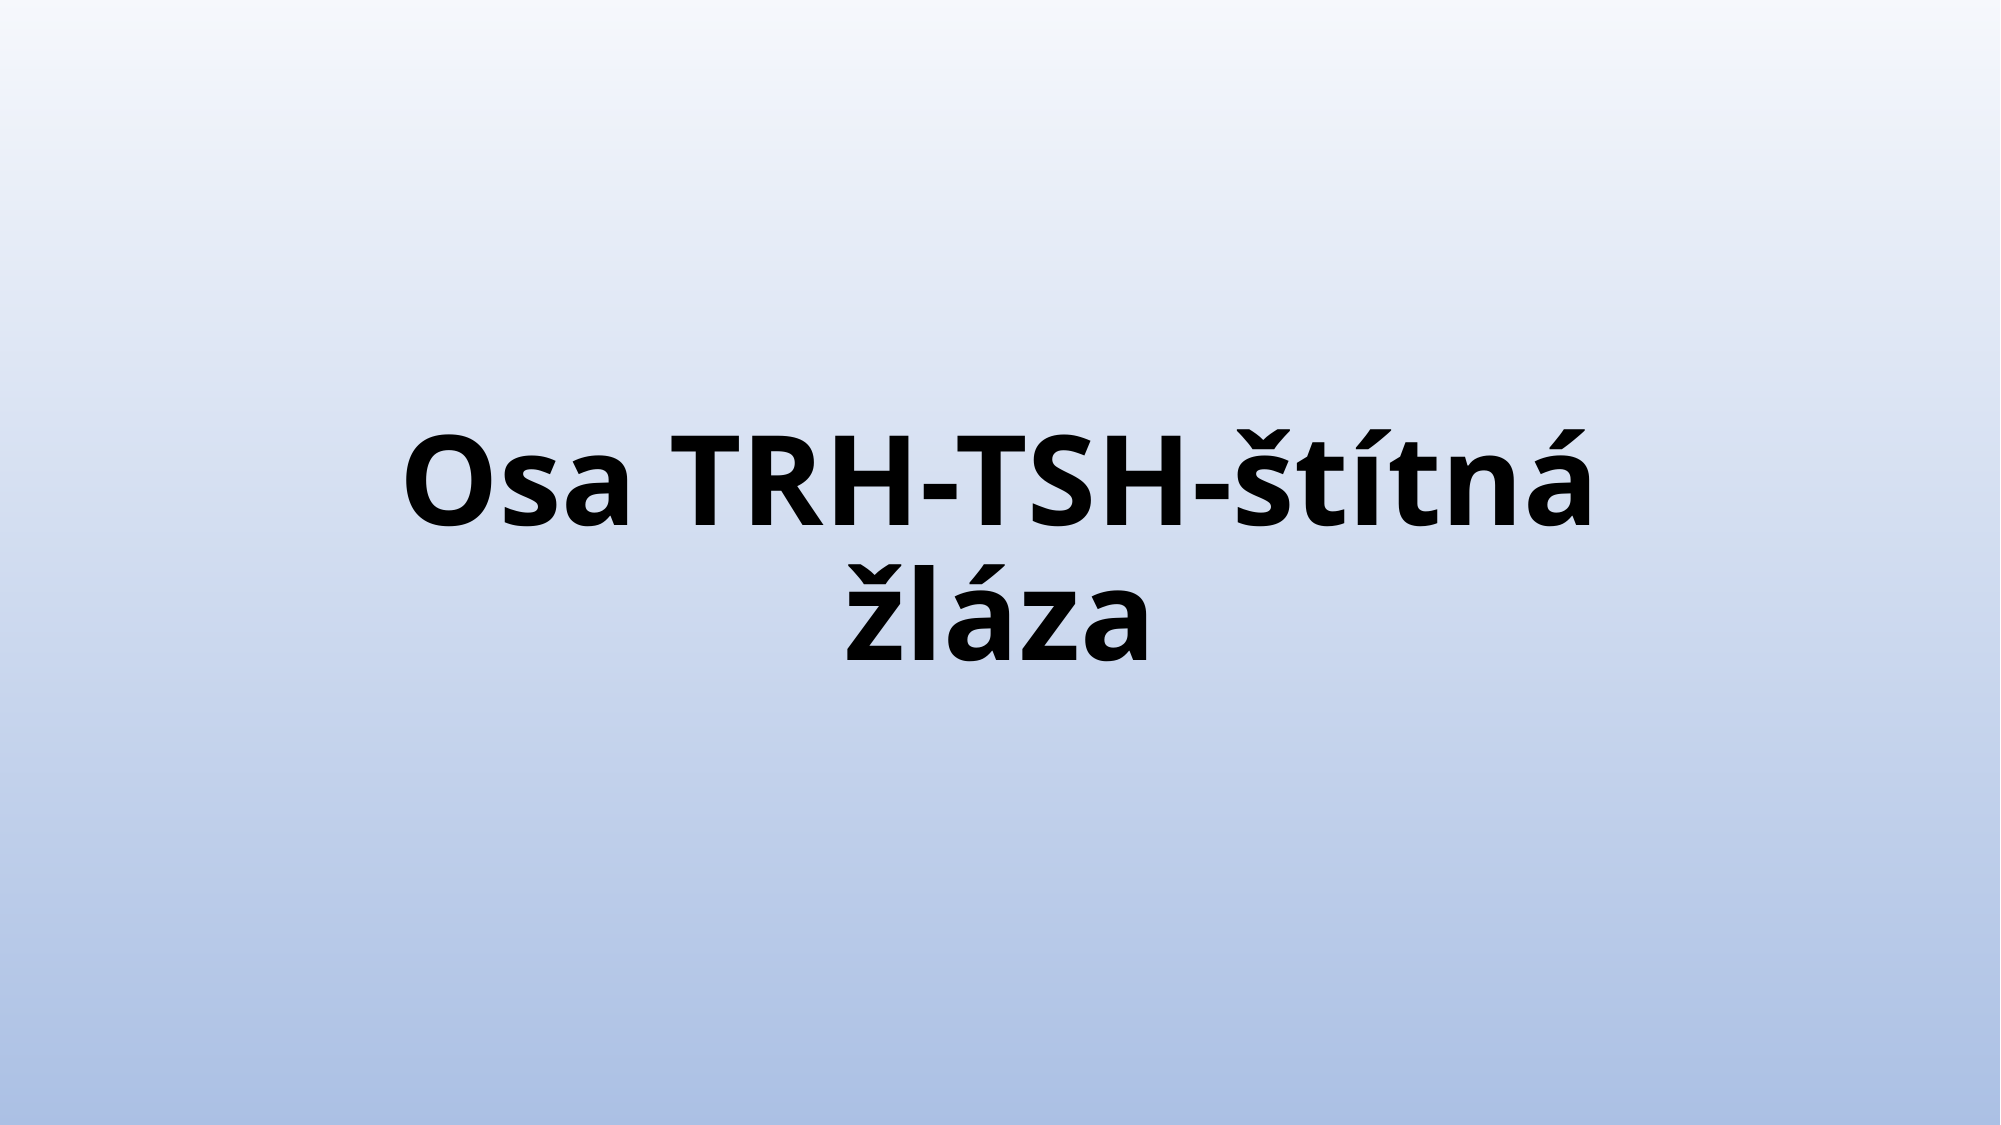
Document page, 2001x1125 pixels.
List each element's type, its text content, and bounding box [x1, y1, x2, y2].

title Osa TRH-TSH-štítná žláza [249, 303, 1750, 696]
